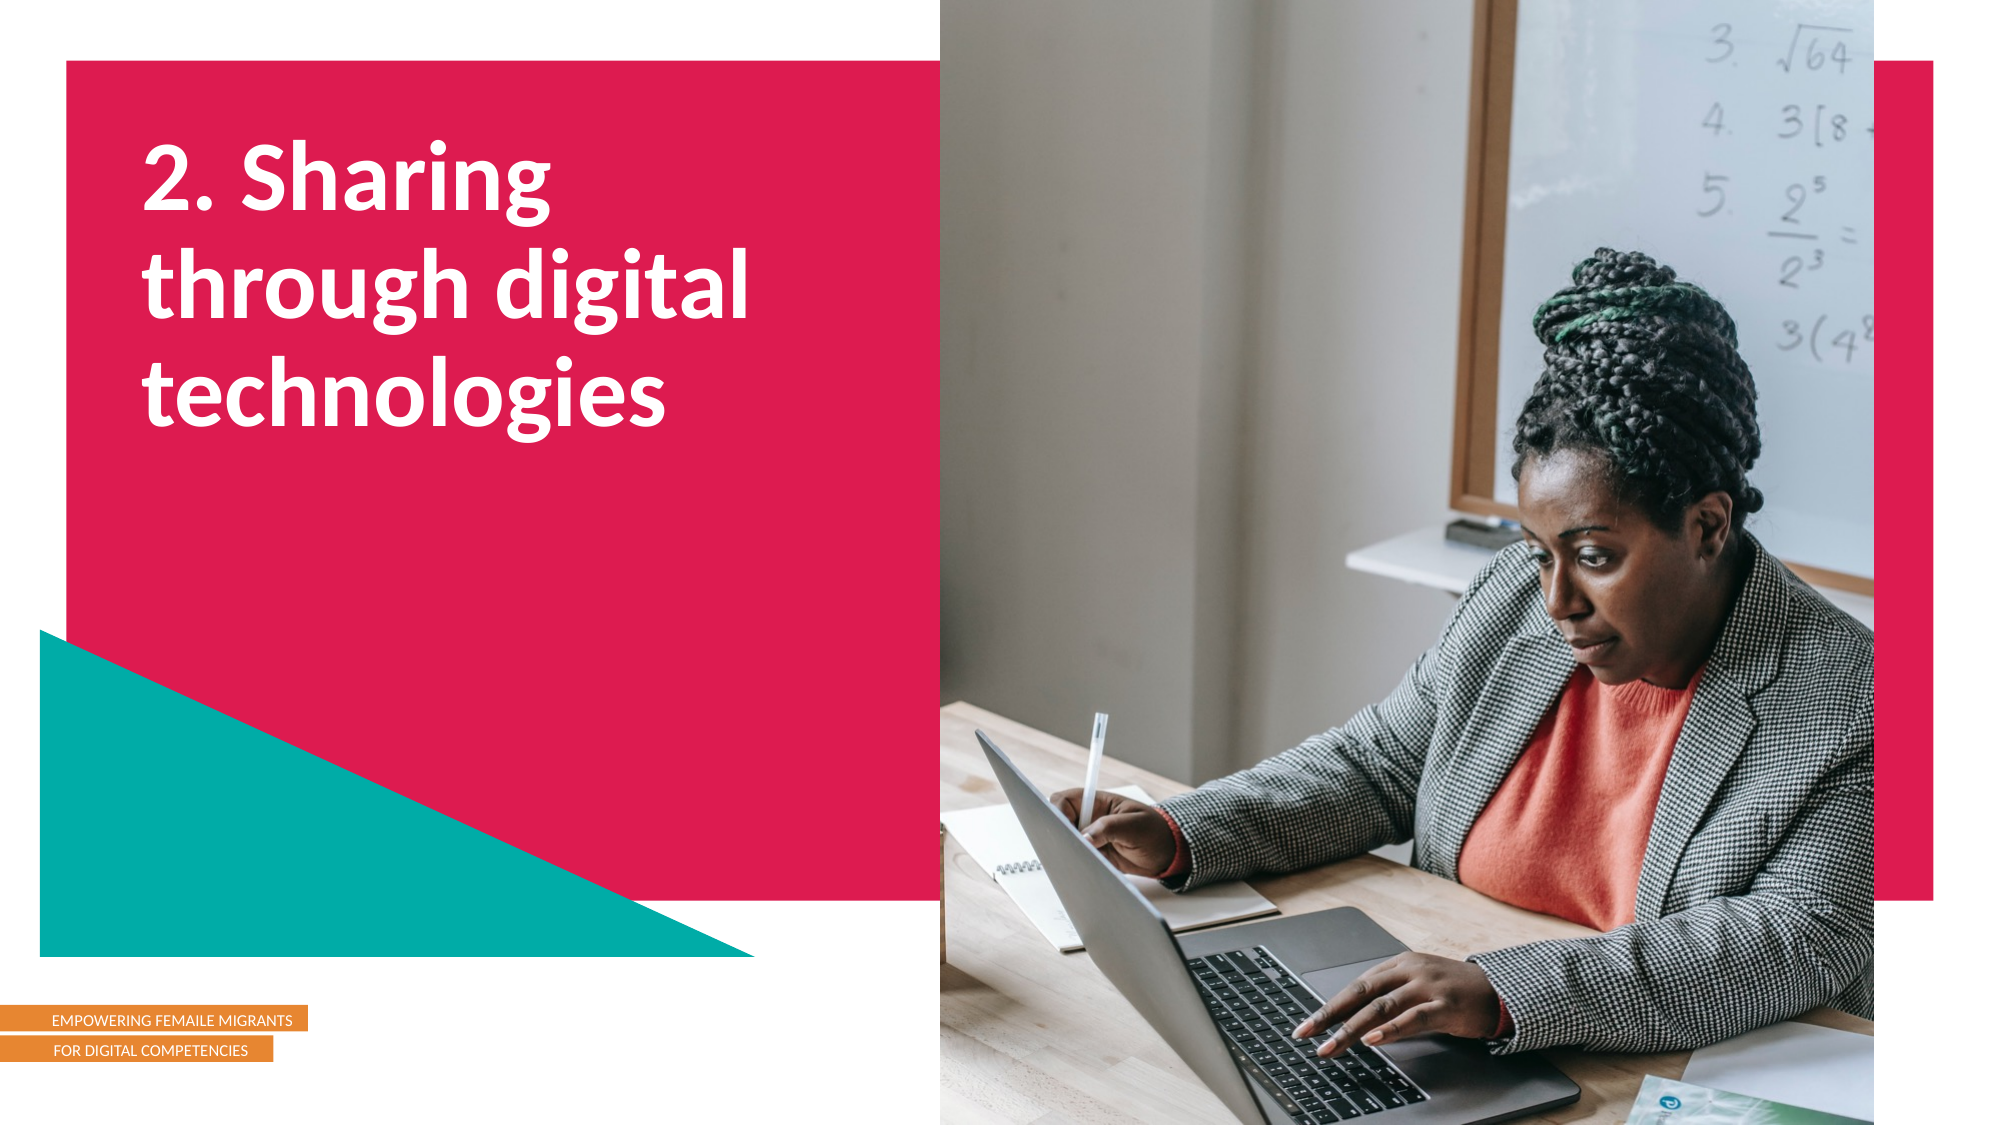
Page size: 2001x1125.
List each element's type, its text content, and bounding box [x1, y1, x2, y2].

picture [940, 0, 1874, 1125]
list 2. Sharing through digital technologies [126, 116, 859, 231]
